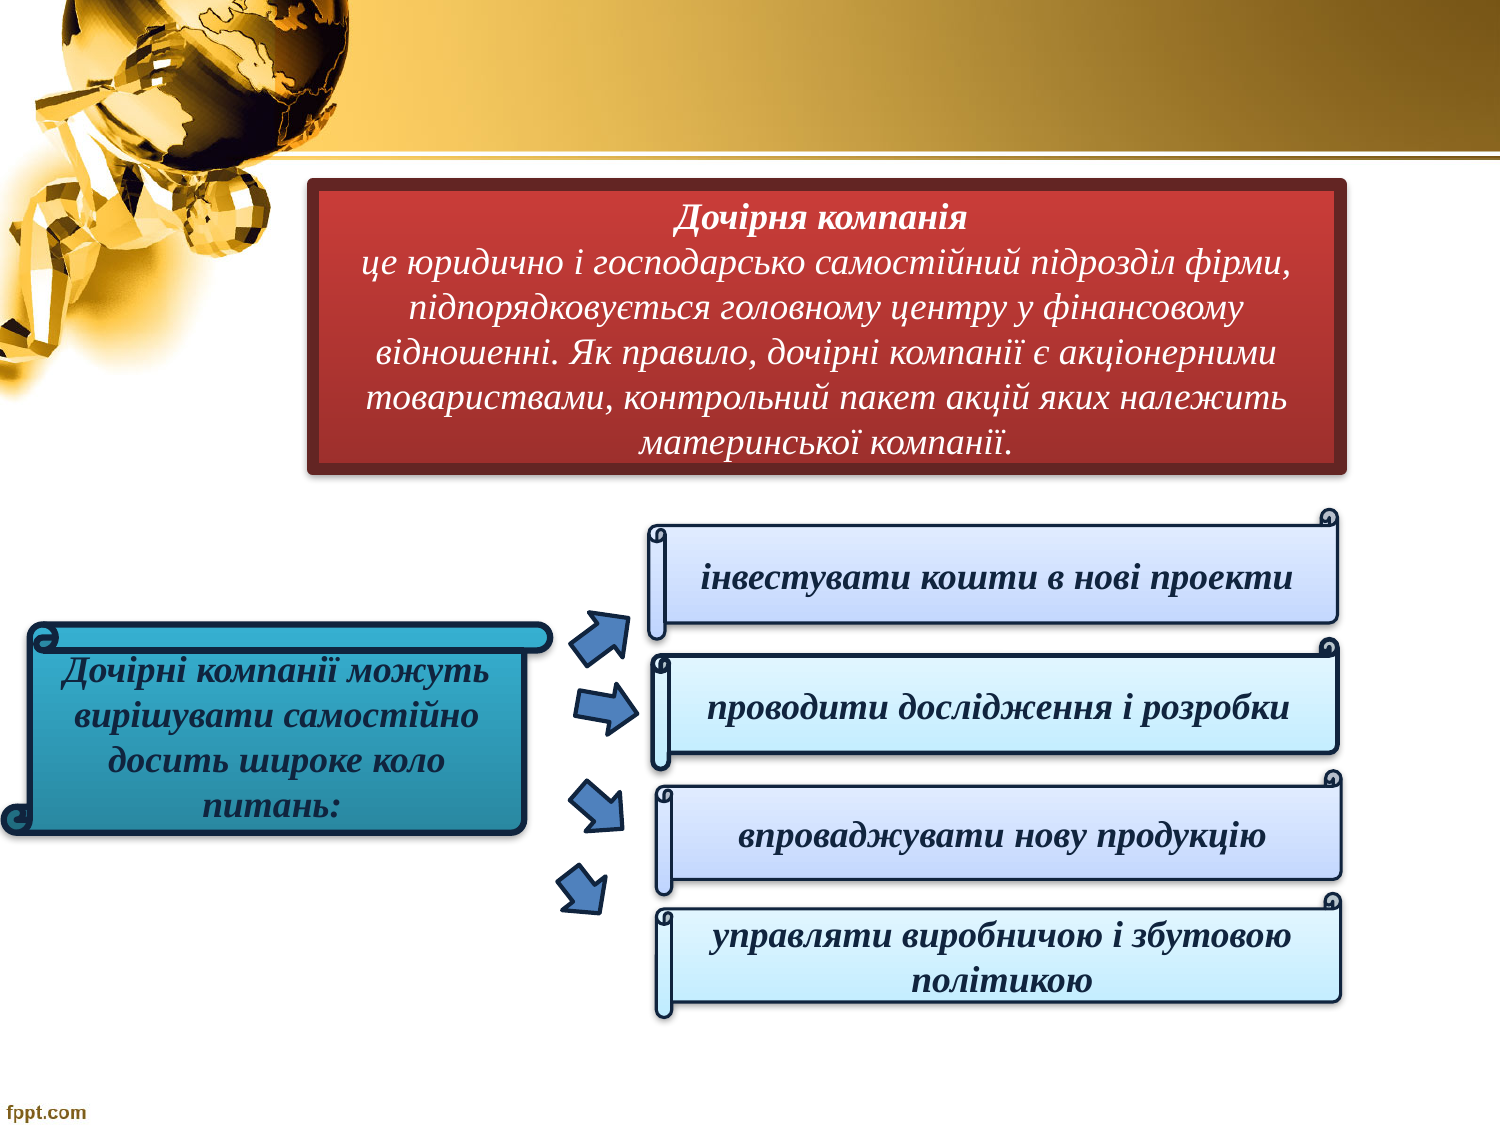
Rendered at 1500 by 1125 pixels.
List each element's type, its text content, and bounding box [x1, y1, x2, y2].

text_box проводити дослідження і розробки [651, 638, 1339, 770]
text_box Дочірні компанії можуть вирішувати самостійно досить широке коло питань: [3, 624, 551, 833]
text_box впроваджувати нову продукцію [655, 769, 1342, 896]
text_box інвестувати кошти в нові проекти [648, 508, 1339, 640]
text_box Дочірня компанія це юридично і господарсько самостійний підрозділ фірми, підпорядковується головному центру у фінансовому відношенні. Як правило, дочірні компанії є акціонерними товариствами, контрольний пакет акцій яких належить материнської компанії. [312, 184, 1341, 470]
text_box управляти виробничою і збутовою політикою [655, 892, 1342, 1019]
text_box [573, 681, 640, 737]
text_box [568, 610, 631, 669]
picture [0, 0, 1500, 1125]
text_box [567, 778, 625, 834]
text_box [555, 862, 608, 916]
